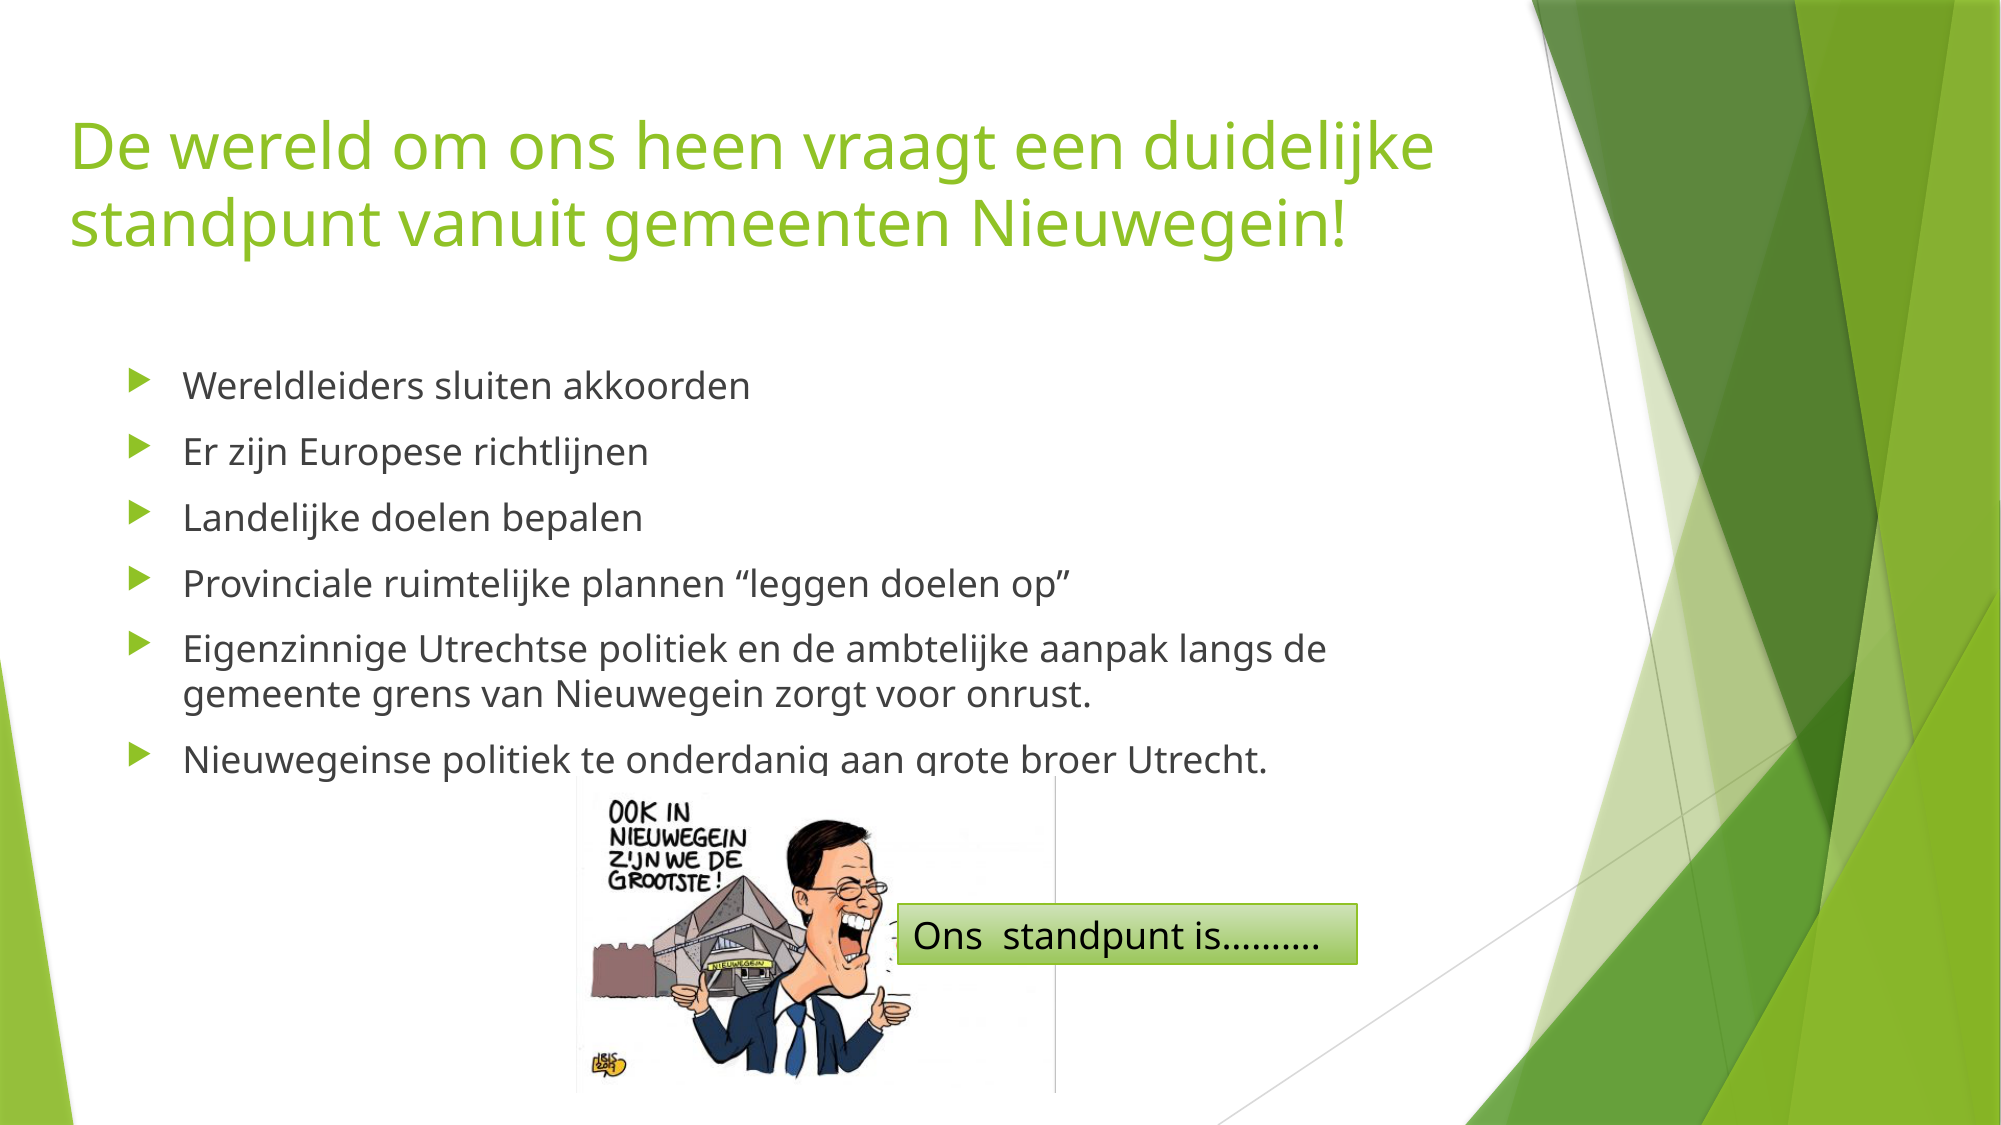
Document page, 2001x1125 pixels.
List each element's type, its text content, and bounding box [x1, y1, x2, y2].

list Wereldleiders sluiten akkoorden Er zijn Europese richtlijnen Landelijke doelen bepalen Provinciale ruimtelijke plannen “leggen doelen op” Eigenzinnige Utrechtse politiek en de ambtelijke aanpak langs de gemeente grens van Nieuwegein zorgt voor onrust. Nieuwegeinse politiek te onderdanig aan grote broer Utrecht. [111, 354, 1522, 992]
title De wereld om ons heen vraagt een duidelijke standpunt vanuit gemeenten Nieuwegein! [54, 97, 1578, 315]
picture [576, 775, 1057, 1094]
text_box Ons standpunt is………. [1061, 903, 1358, 965]
